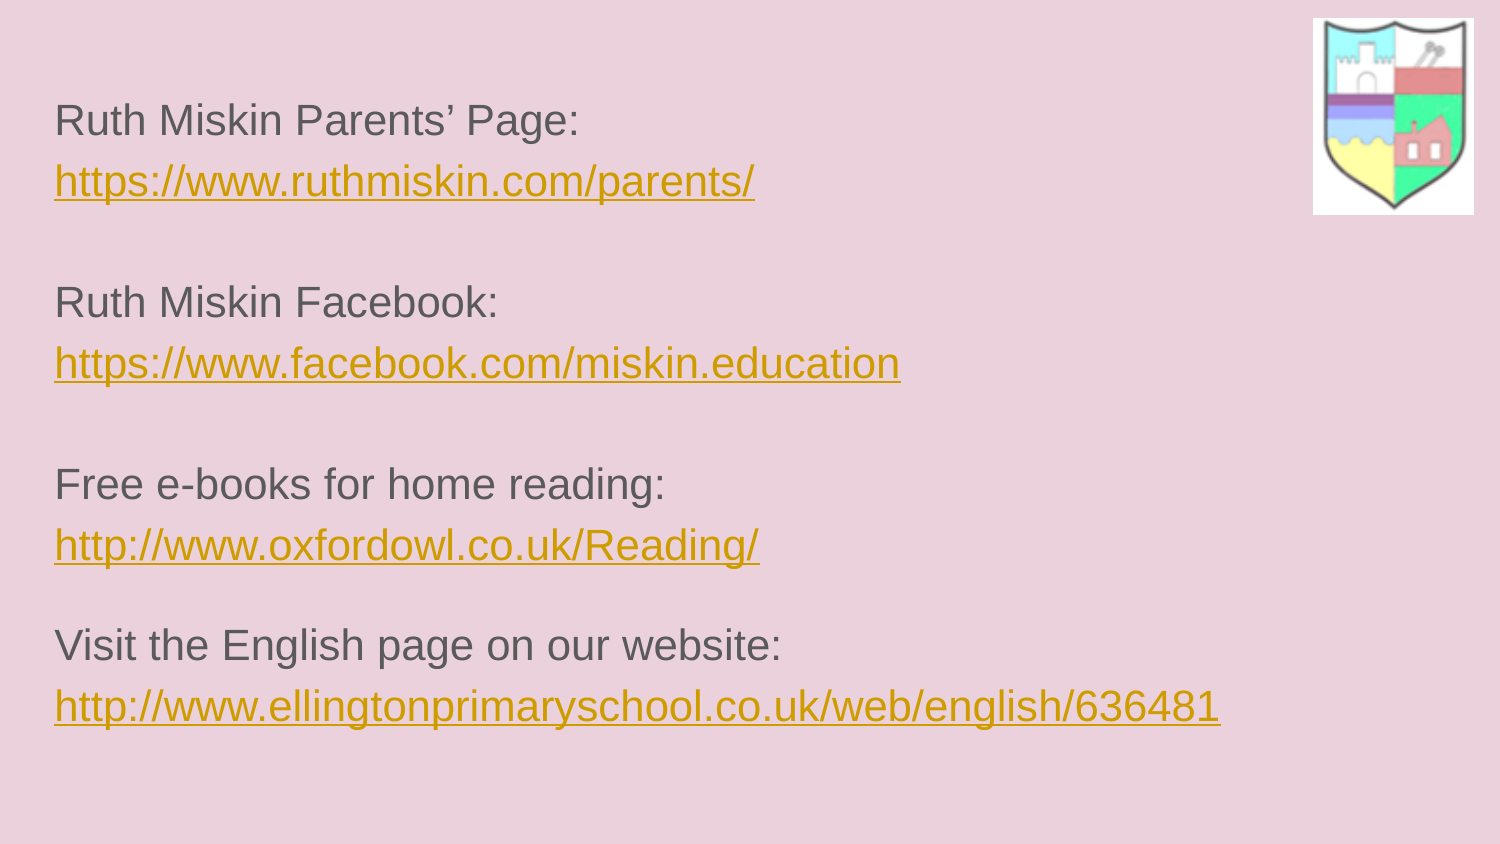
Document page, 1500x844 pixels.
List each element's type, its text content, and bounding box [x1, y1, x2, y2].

text_box Ruth Miskin Parents’ Page: https://www.ruthmiskin.com/parents/ Ruth Miskin Facebook: https://www.facebook.com/miskin.education Free e-books for home reading: http://www.oxfordowl.co.uk/Reading/ Visit the English page on our website: http://www.ellingtonprimaryschool.co.uk/web/english/636481 [39, 83, 1461, 807]
picture [1313, 18, 1474, 216]
